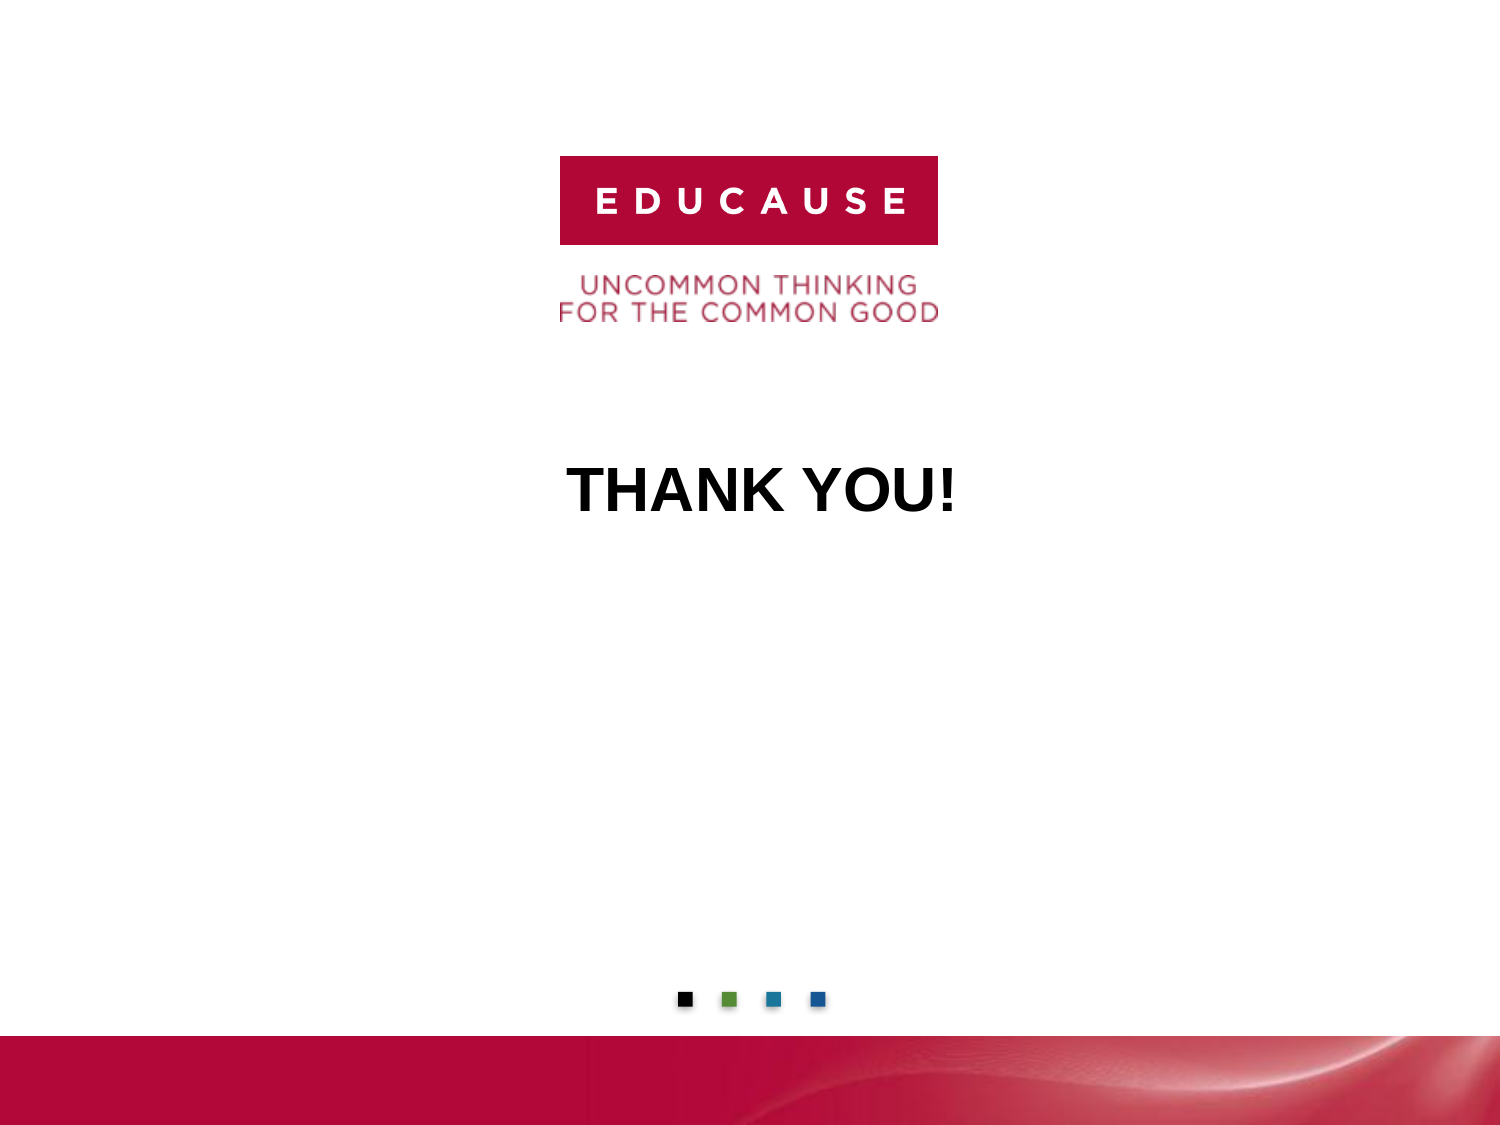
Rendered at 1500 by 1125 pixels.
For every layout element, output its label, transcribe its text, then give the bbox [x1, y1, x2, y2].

picture [560, 275, 938, 322]
picture [560, 156, 938, 245]
title Thank you! [125, 365, 1400, 607]
picture [0, 1036, 1500, 1125]
